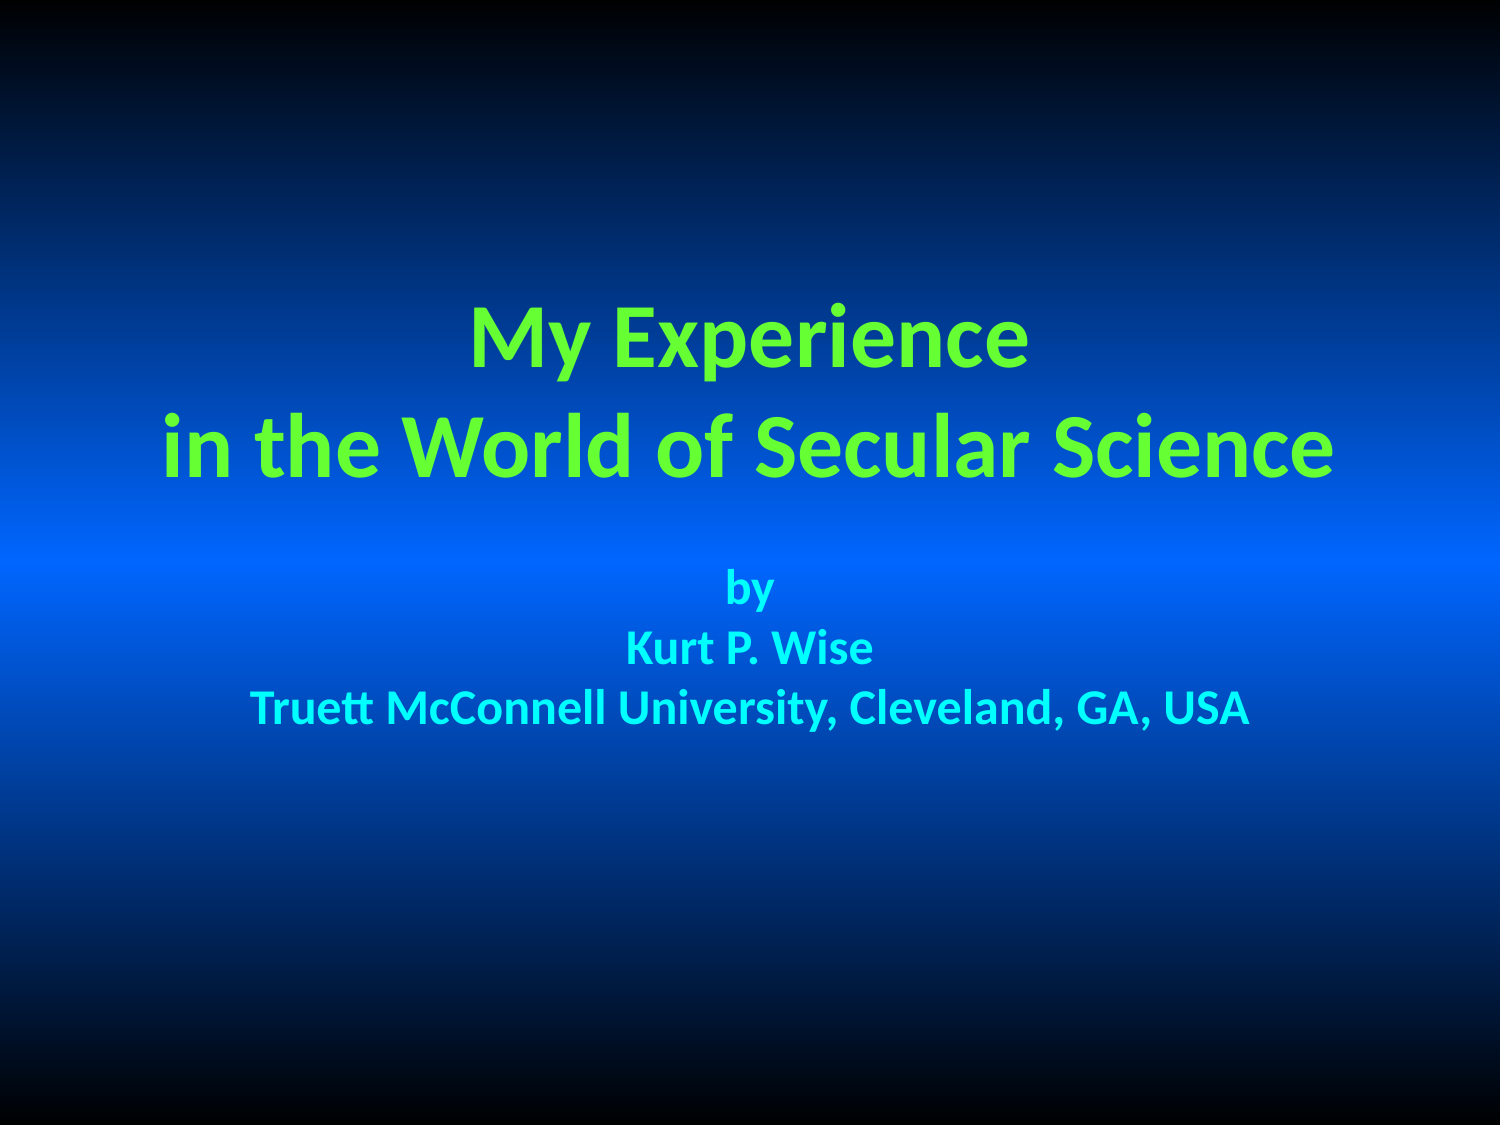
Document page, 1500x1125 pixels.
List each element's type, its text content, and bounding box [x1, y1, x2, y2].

text_box My Experience in the World of Secular Science [147, 268, 1353, 503]
text_box by Kurt P. Wise Truett McConnell University, Cleveland, GA, USA [234, 546, 1265, 742]
